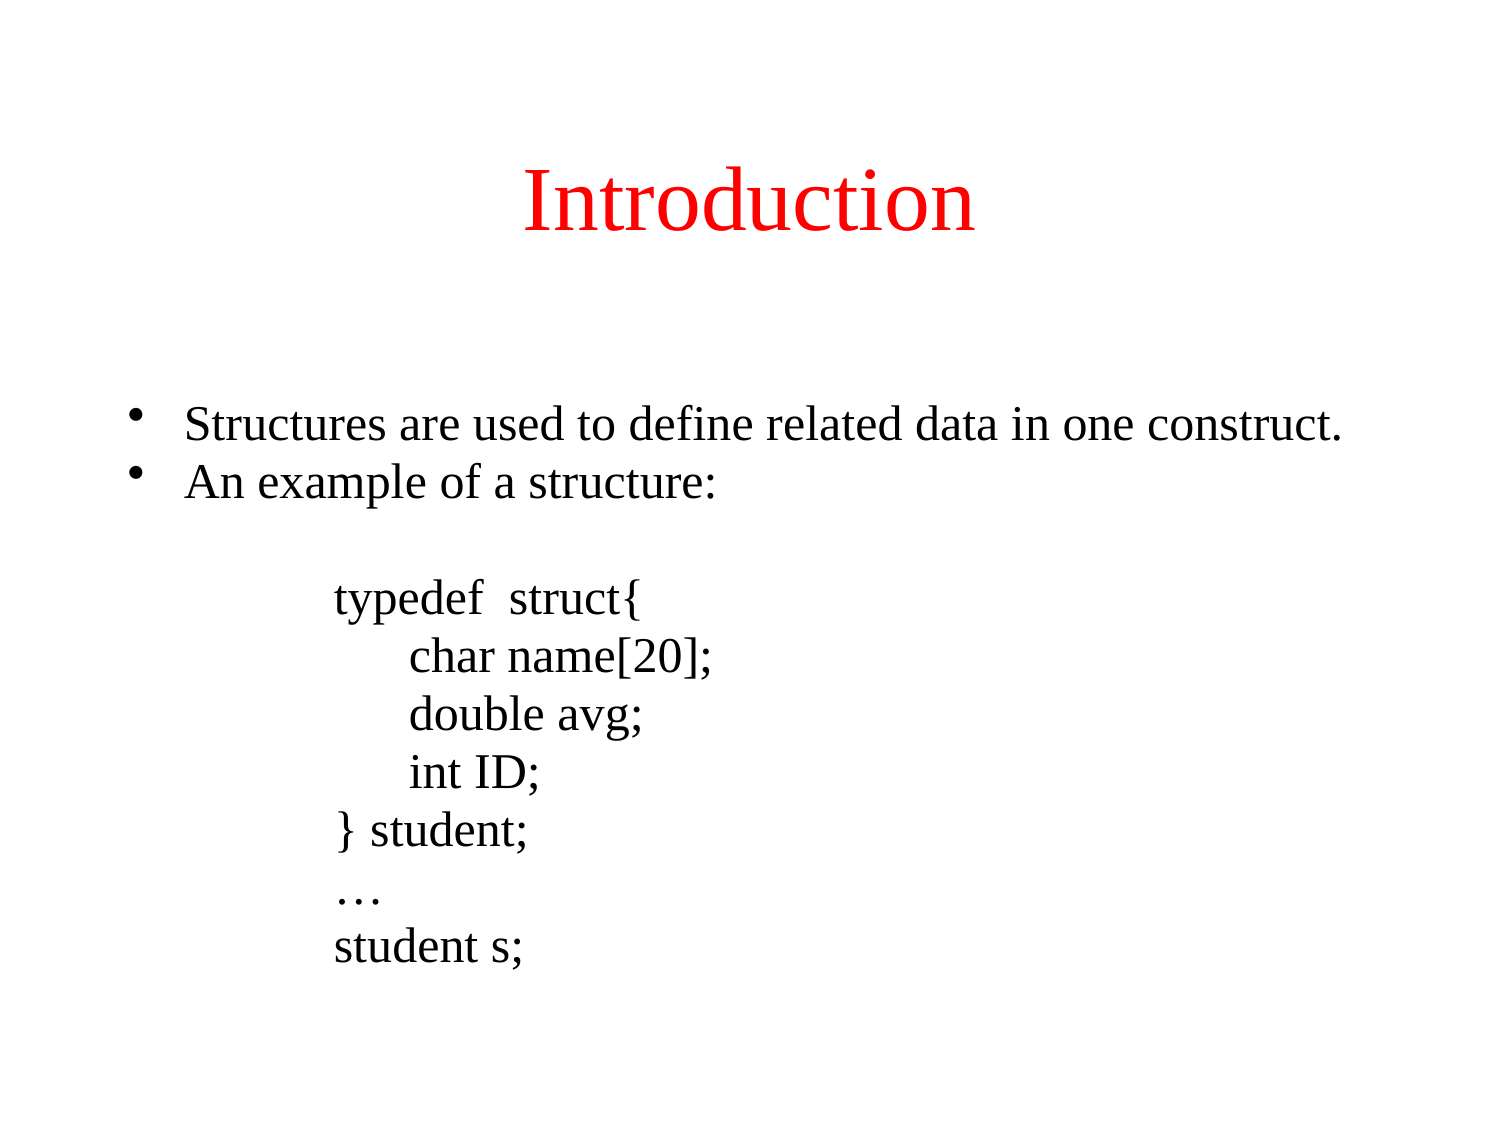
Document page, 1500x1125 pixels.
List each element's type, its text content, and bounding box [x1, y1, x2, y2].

title Introduction [112, 99, 1388, 288]
list Structures are used to define related data in one construct. An example of a structure: typedef struct{ char name[20]; double avg; int ID; } student; … student s; [112, 324, 1388, 1000]
